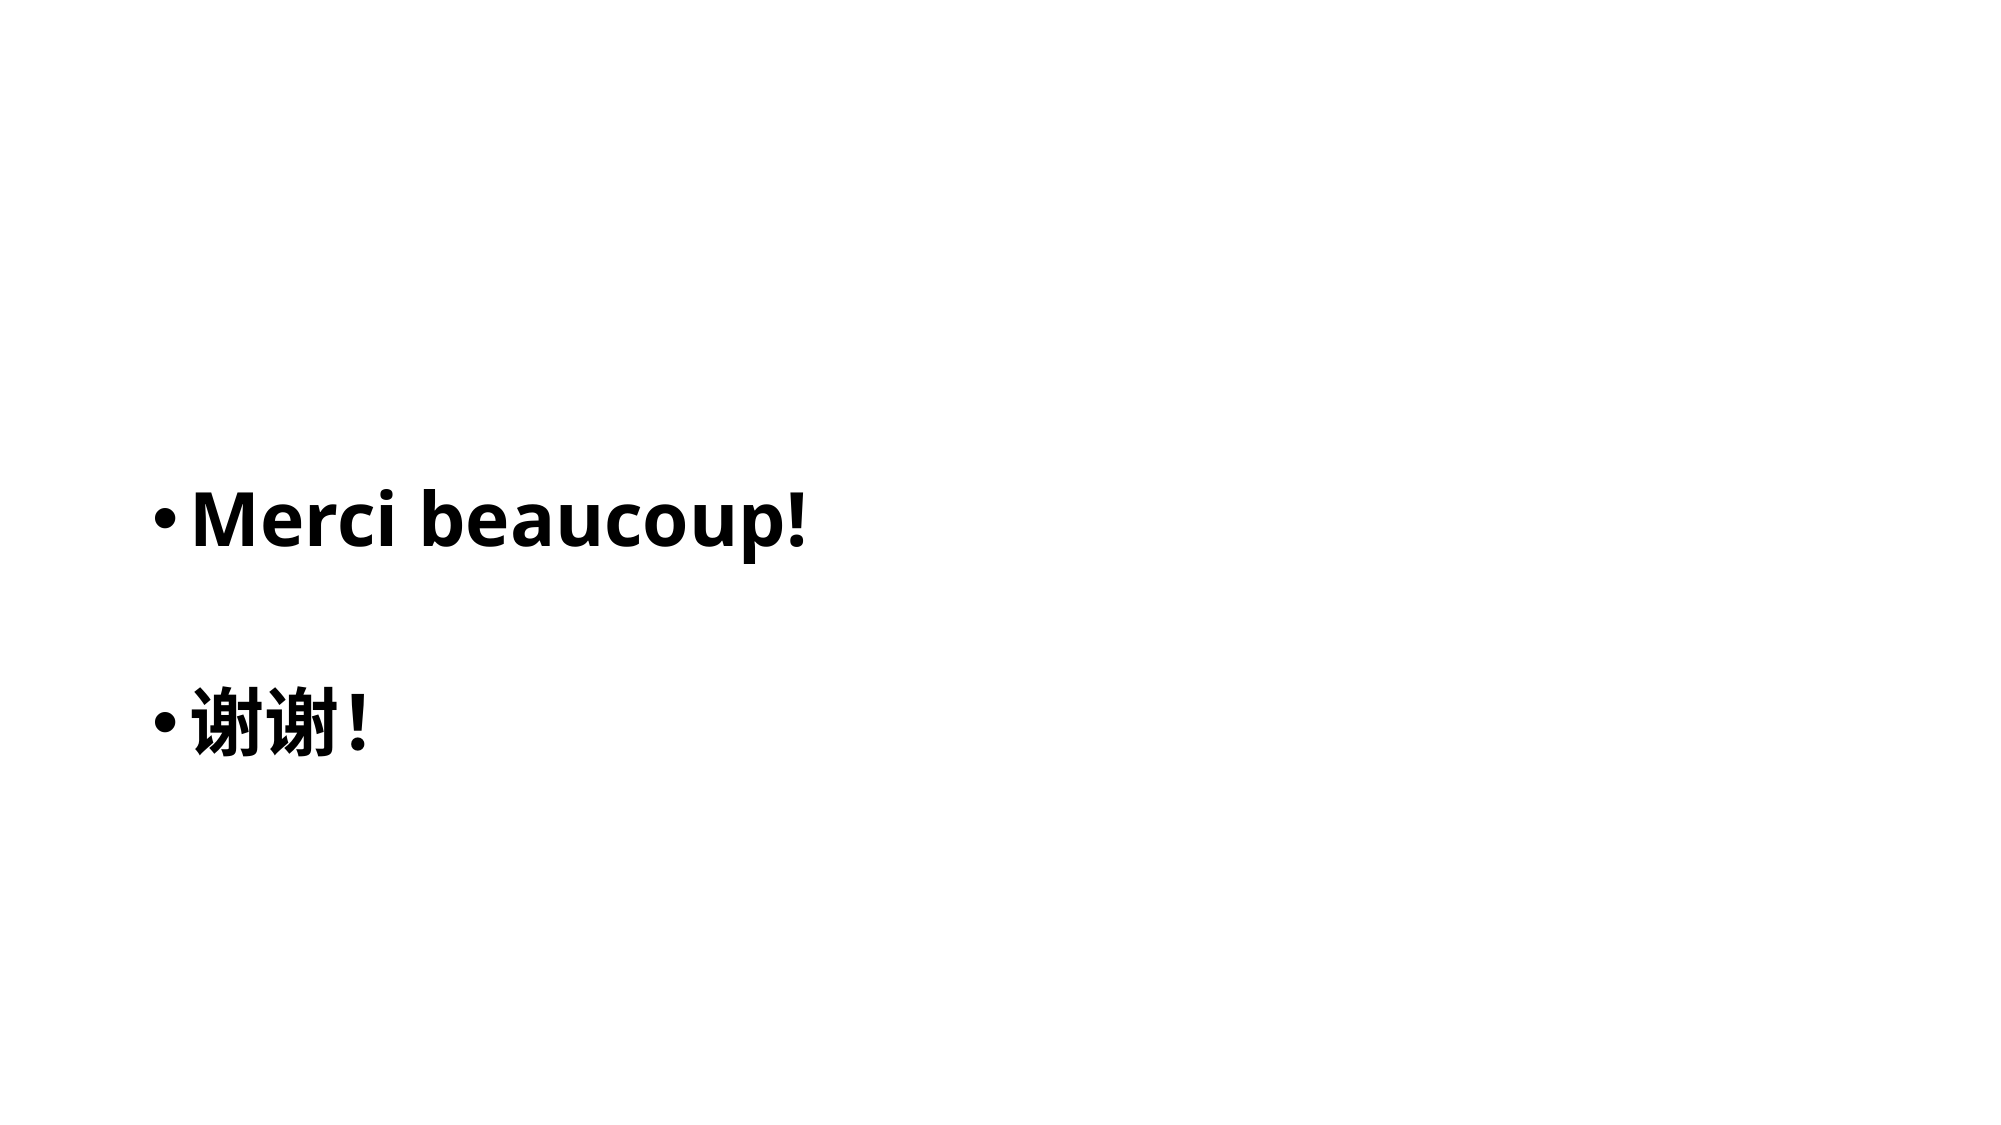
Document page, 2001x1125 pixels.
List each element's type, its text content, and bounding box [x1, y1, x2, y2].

list Merci beaucoup! 谢谢！ [137, 299, 1863, 1014]
